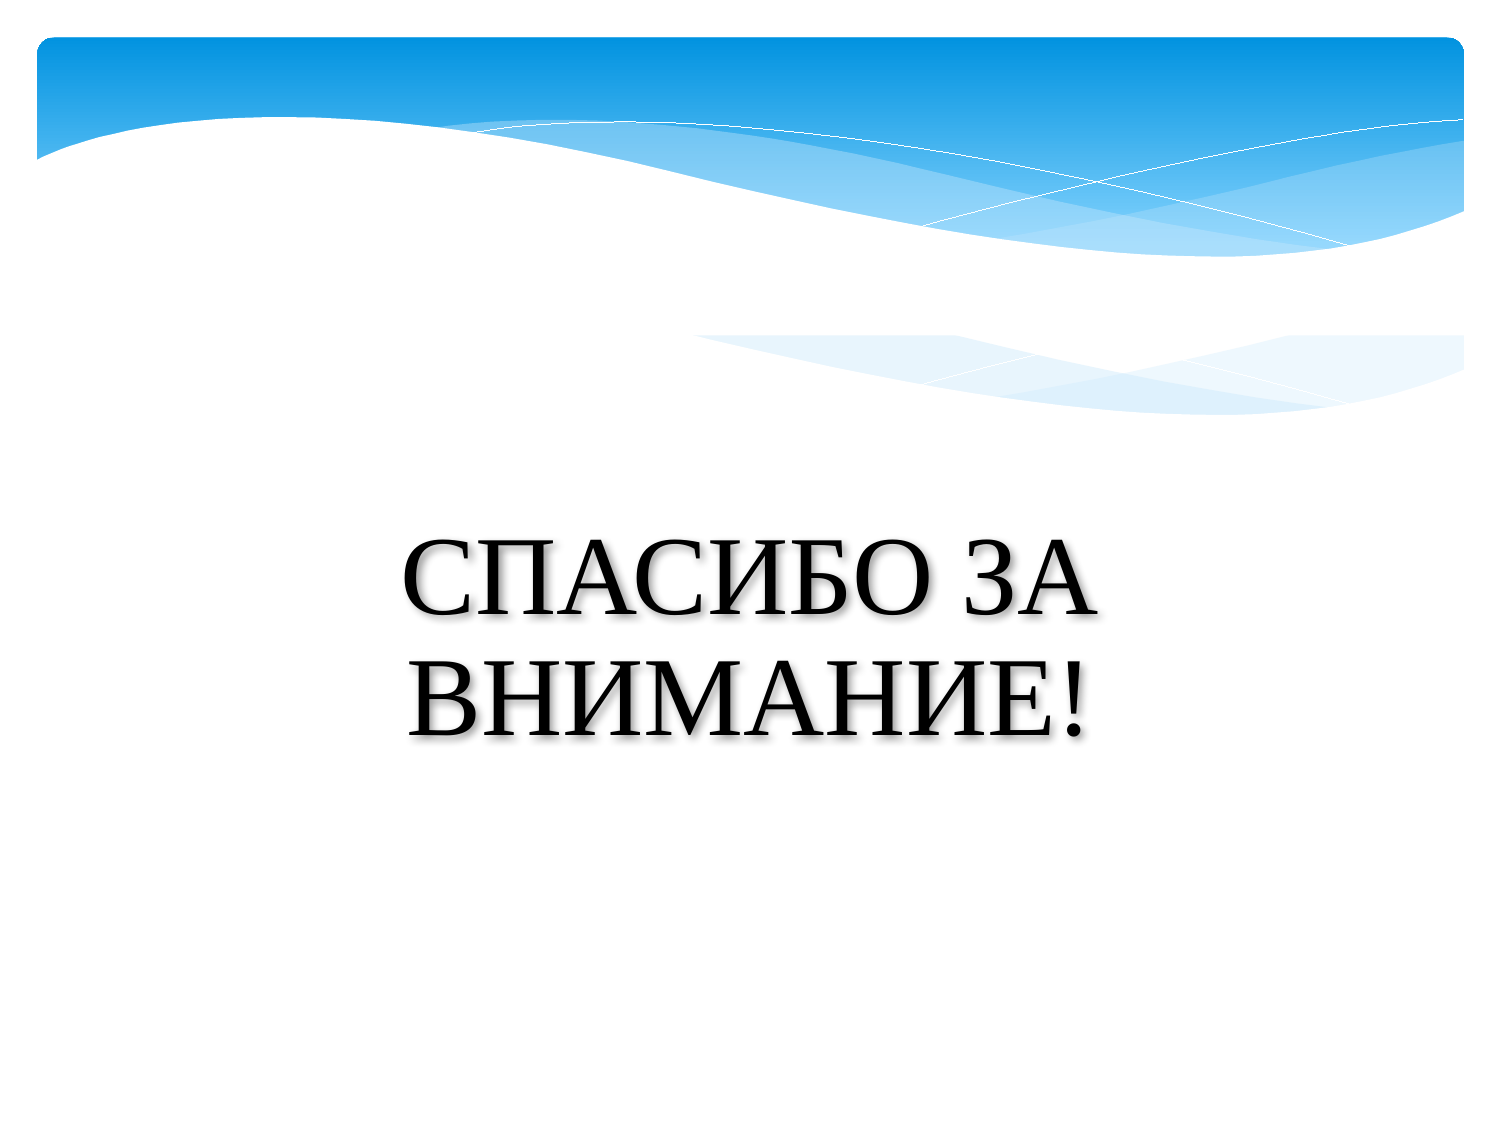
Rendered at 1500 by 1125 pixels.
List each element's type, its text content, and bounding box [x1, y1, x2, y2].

subtitle СПАСИБО ЗА ВНИМАНИЕ! [75, 263, 1425, 1014]
